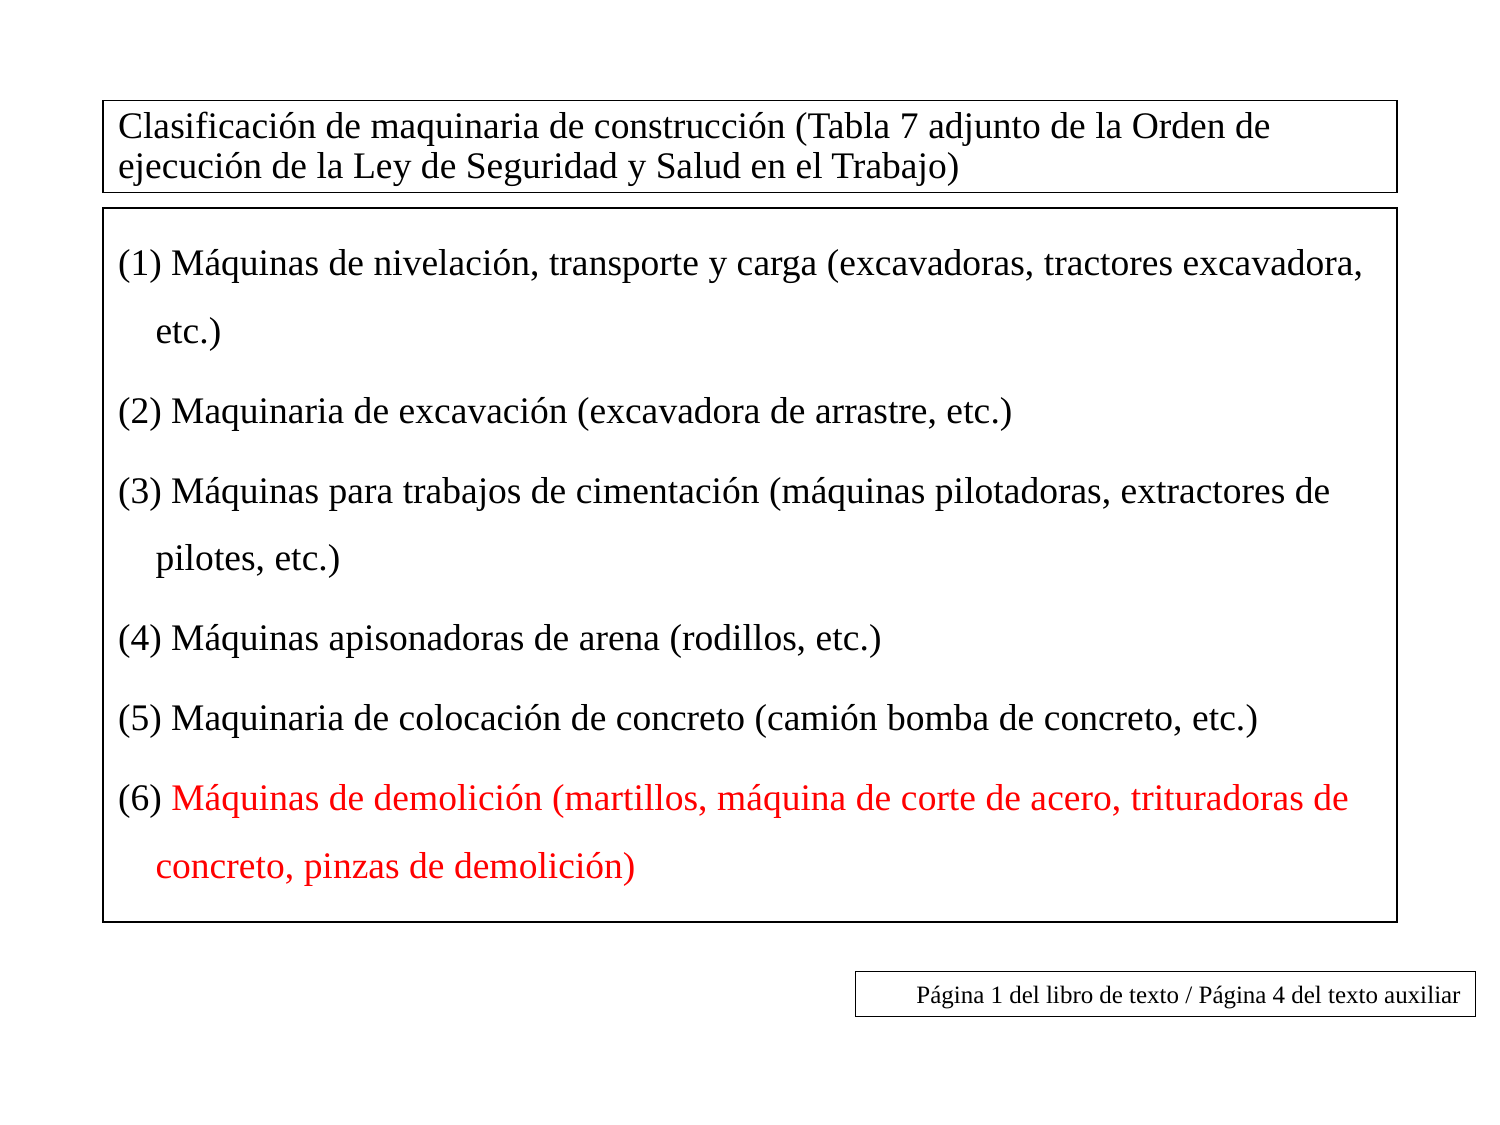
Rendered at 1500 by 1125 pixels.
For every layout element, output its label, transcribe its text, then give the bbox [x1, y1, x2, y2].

list (1) Máquinas de nivelación, transporte y carga (excavadoras, tractores excavadora, etc.) (2) Maquinaria de excavación (excavadora de arrastre, etc.) (3) Máquinas para trabajos de cimentación (máquinas pilotadoras, extractores de pilotes, etc.) (4) Máquinas apisonadoras de arena (rodillos, etc.) (5) Maquinaria de colocación de concreto (camión bomba de concreto, etc.) (6) Máquinas de demolición (martillos, máquina de corte de acero, trituradoras de concreto, pinzas de demolición) [102, 207, 1398, 923]
text_box Página 1 del libro de texto / Página 4 del texto auxiliar [855, 971, 1476, 1017]
title Clasificación de maquinaria de construcción (Tabla 7 adjunto de la Orden de ejecución de la Ley de Seguridad y Salud en el Trabajo) [102, 100, 1398, 193]
